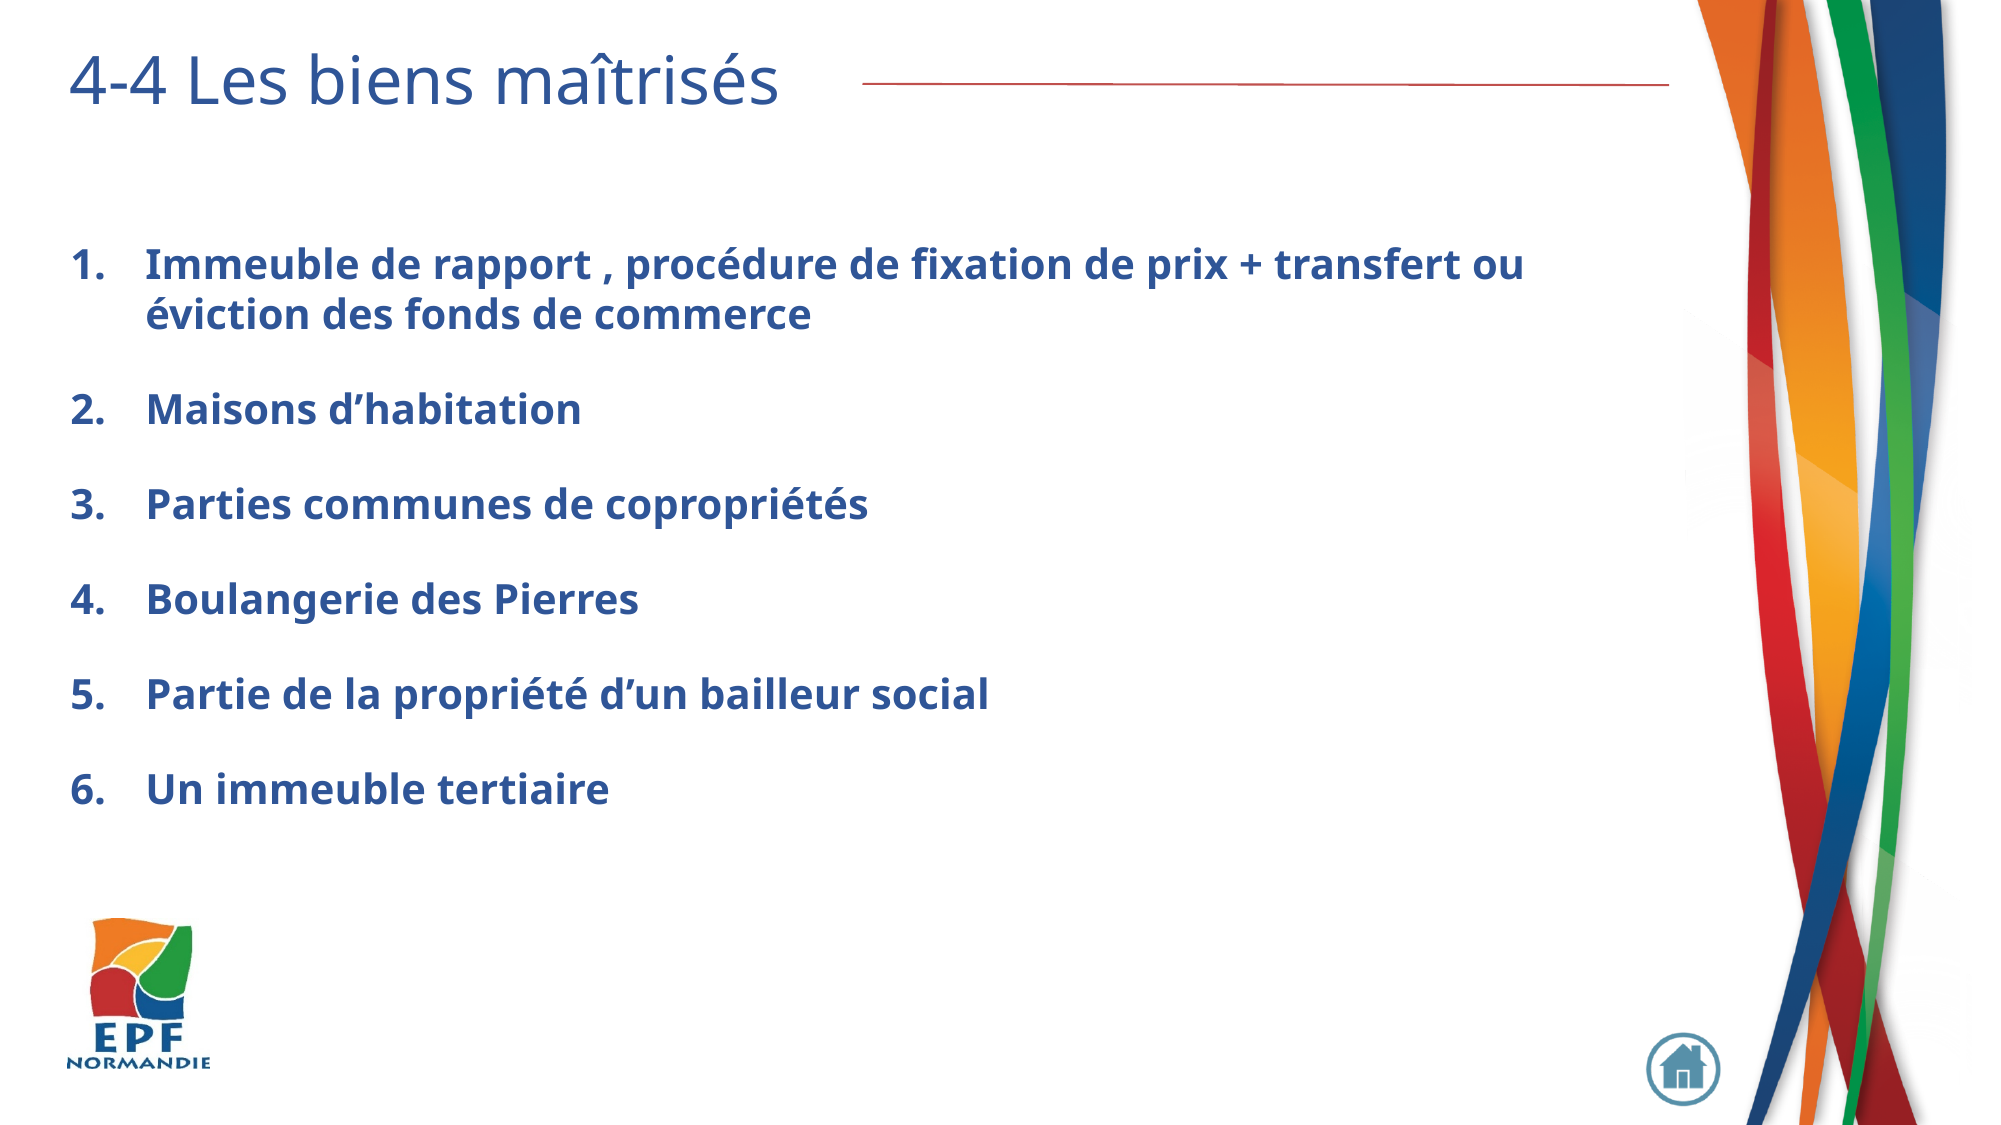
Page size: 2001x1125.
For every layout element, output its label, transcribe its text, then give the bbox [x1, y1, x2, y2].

text_box Immeuble de rapport , procédure de fixation de prix + transfert ou éviction des fonds de commerce Maisons d’habitation Parties communes de copropriétés Boulangerie des Pierres Partie de la propriété d’un bailleur social Un immeuble tertiaire [55, 230, 1670, 1125]
text_box 4-4 Les biens maîtrisés [55, 30, 920, 125]
picture [1670, 0, 1972, 1125]
